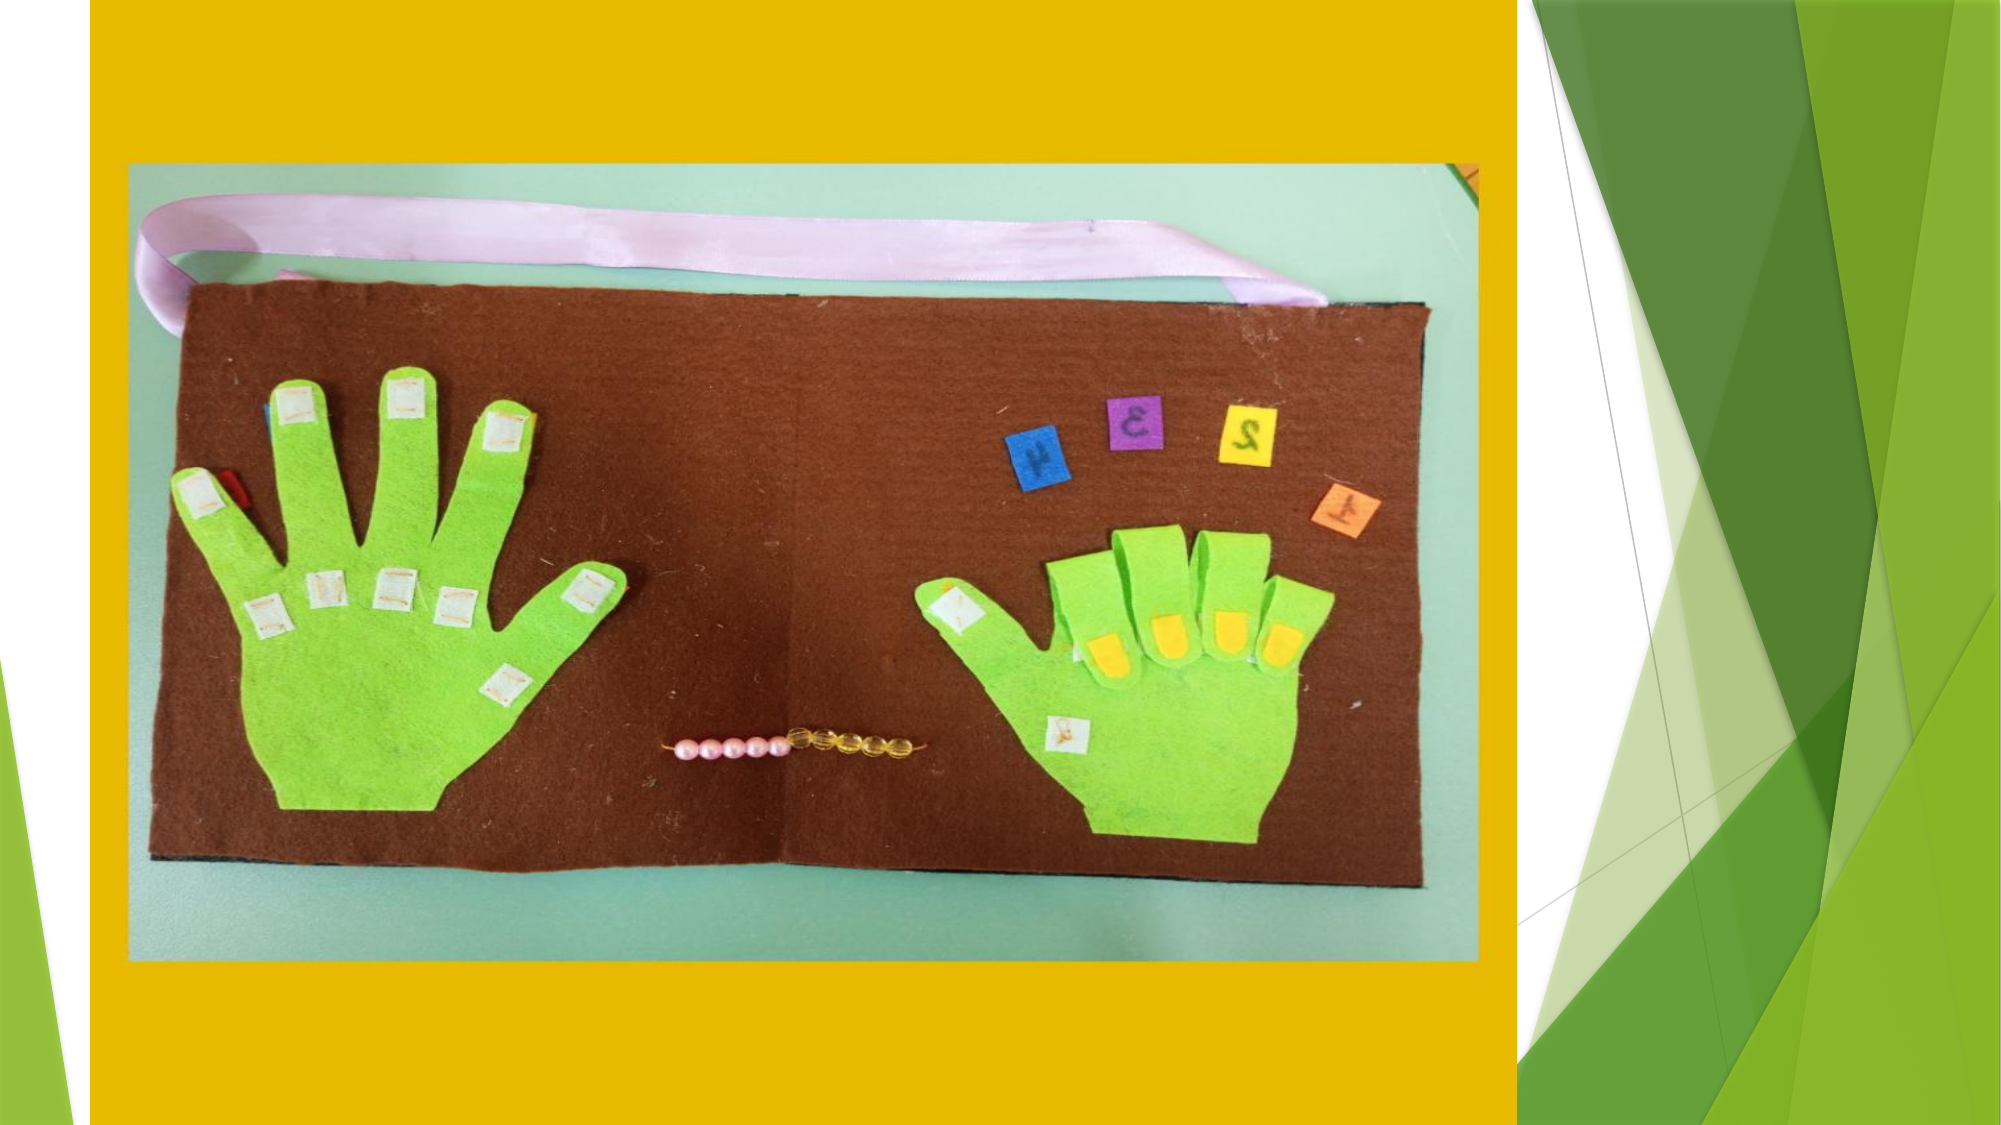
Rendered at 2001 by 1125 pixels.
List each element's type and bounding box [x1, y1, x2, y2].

picture [89, 0, 1518, 1125]
